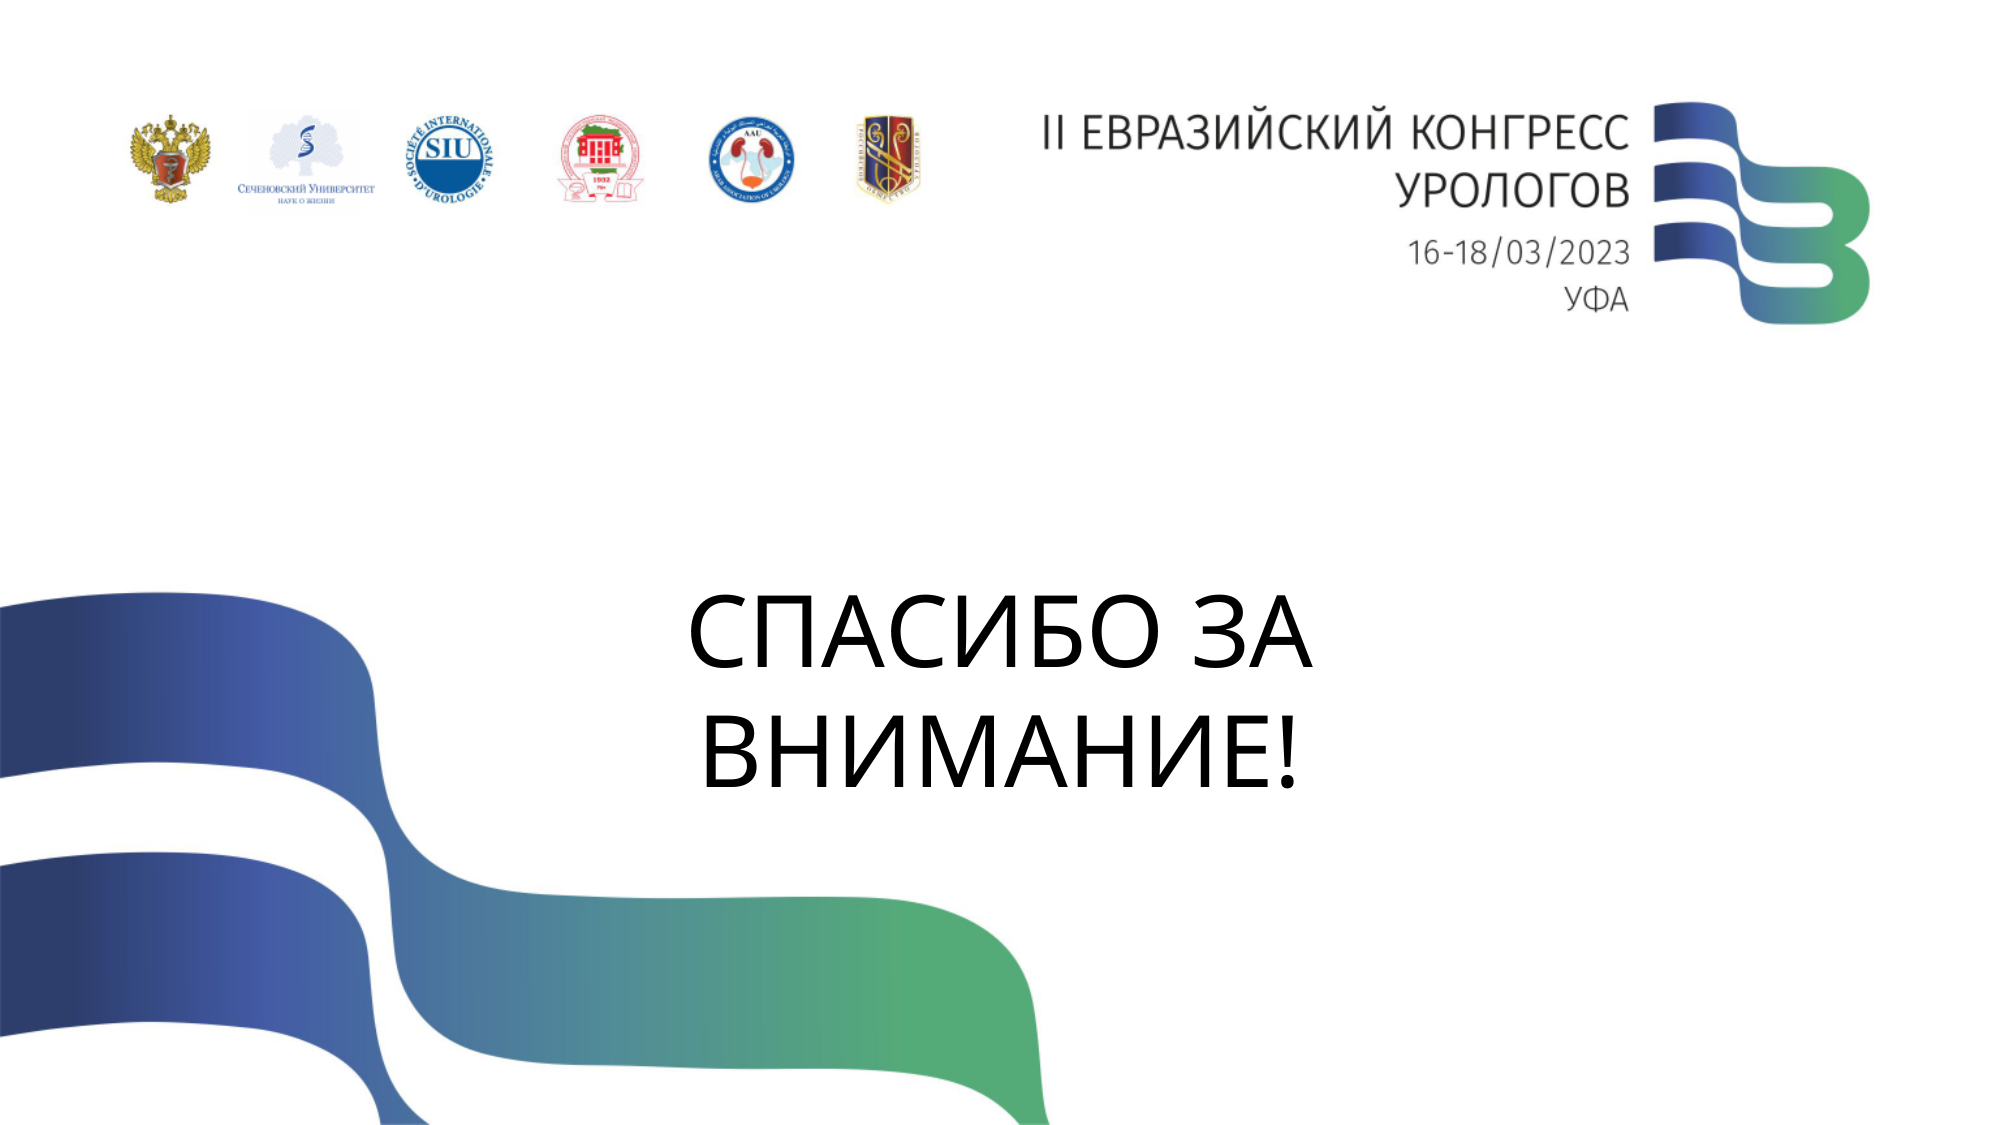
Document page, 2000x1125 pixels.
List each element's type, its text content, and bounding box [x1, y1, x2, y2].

picture [0, 0, 2000, 1125]
text_box СПАСИБО ЗА ВНИМАНИЕ! [575, 560, 1425, 815]
